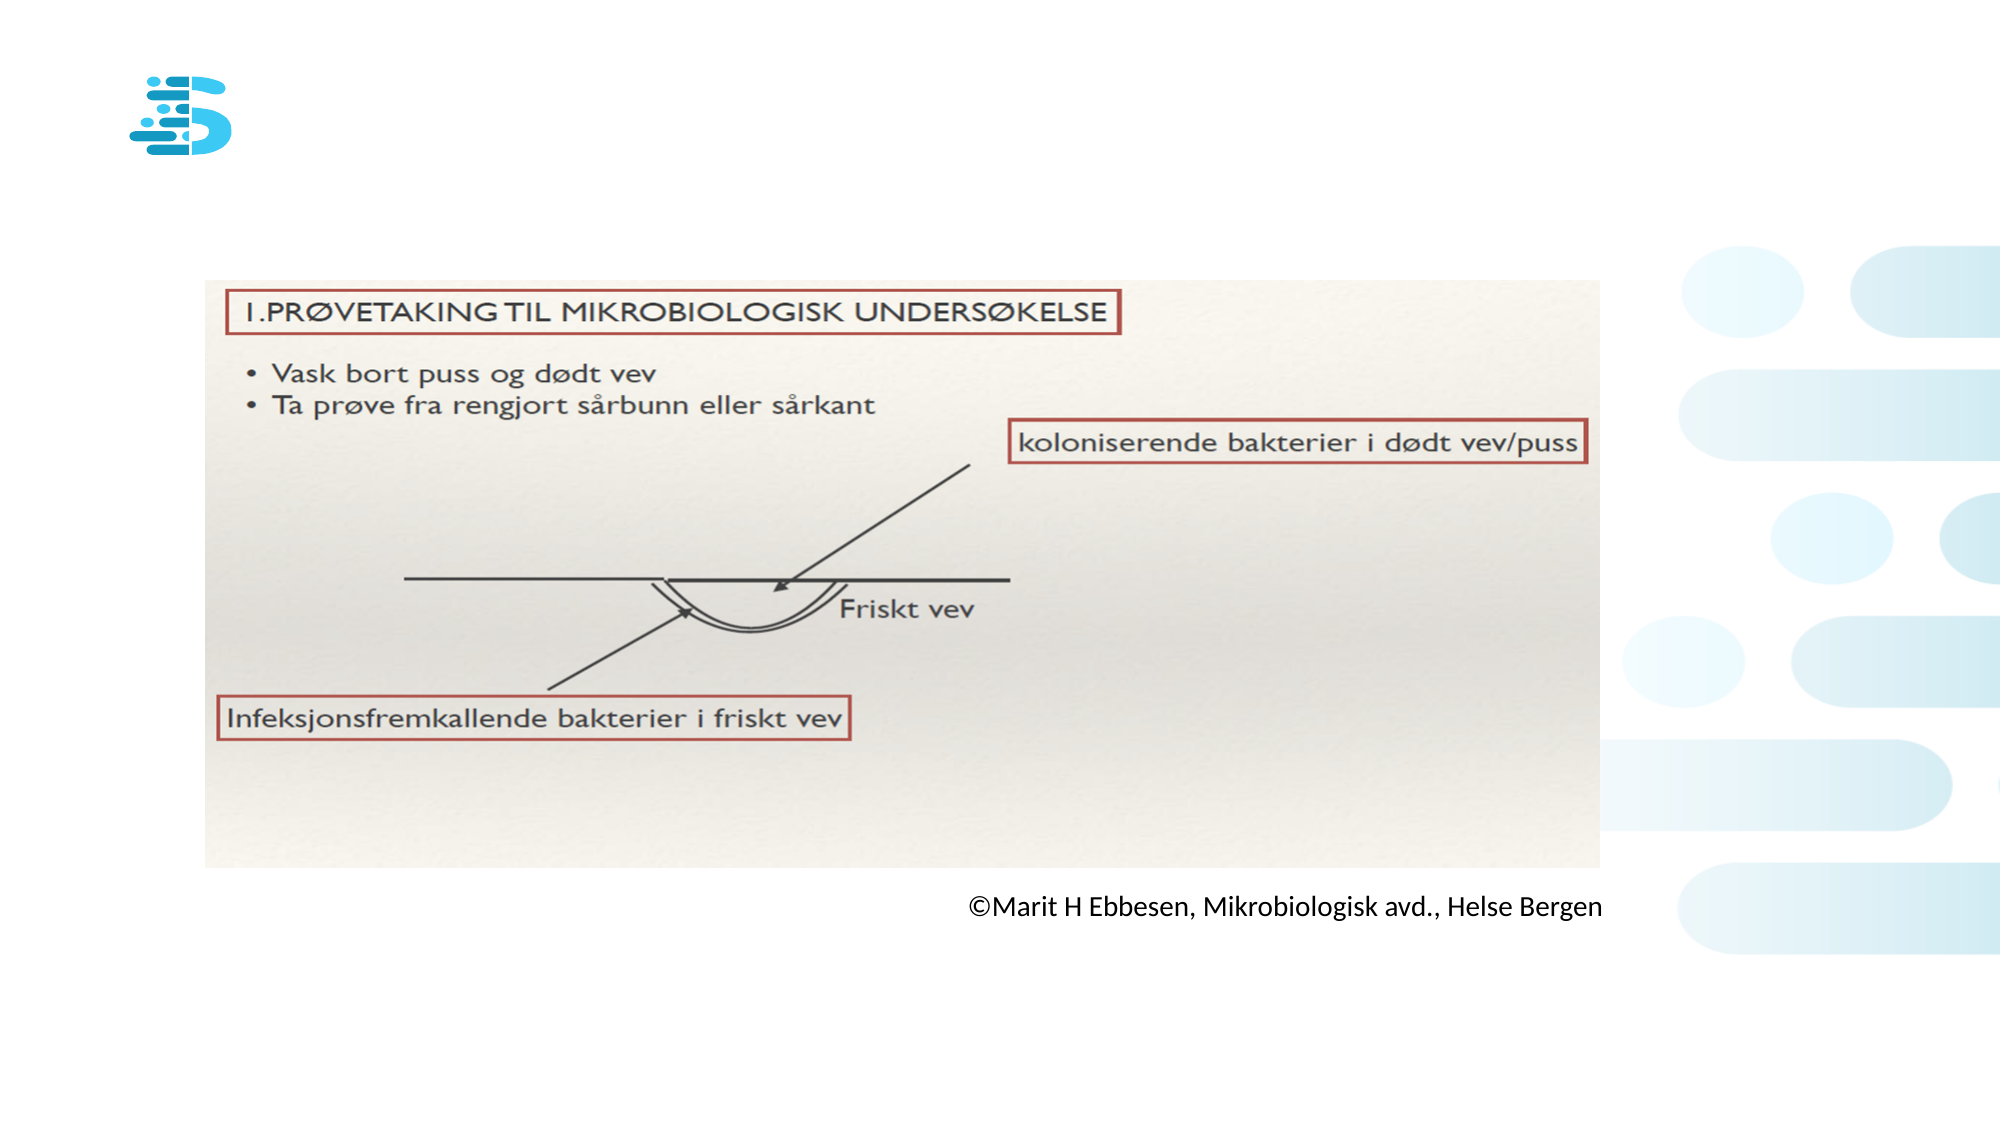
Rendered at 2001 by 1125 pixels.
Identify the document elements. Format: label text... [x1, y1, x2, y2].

picture [205, 280, 1601, 868]
text_box ©Marit H Ebbesen, Mikrobiologisk avd., Helse Bergen [952, 879, 1775, 930]
